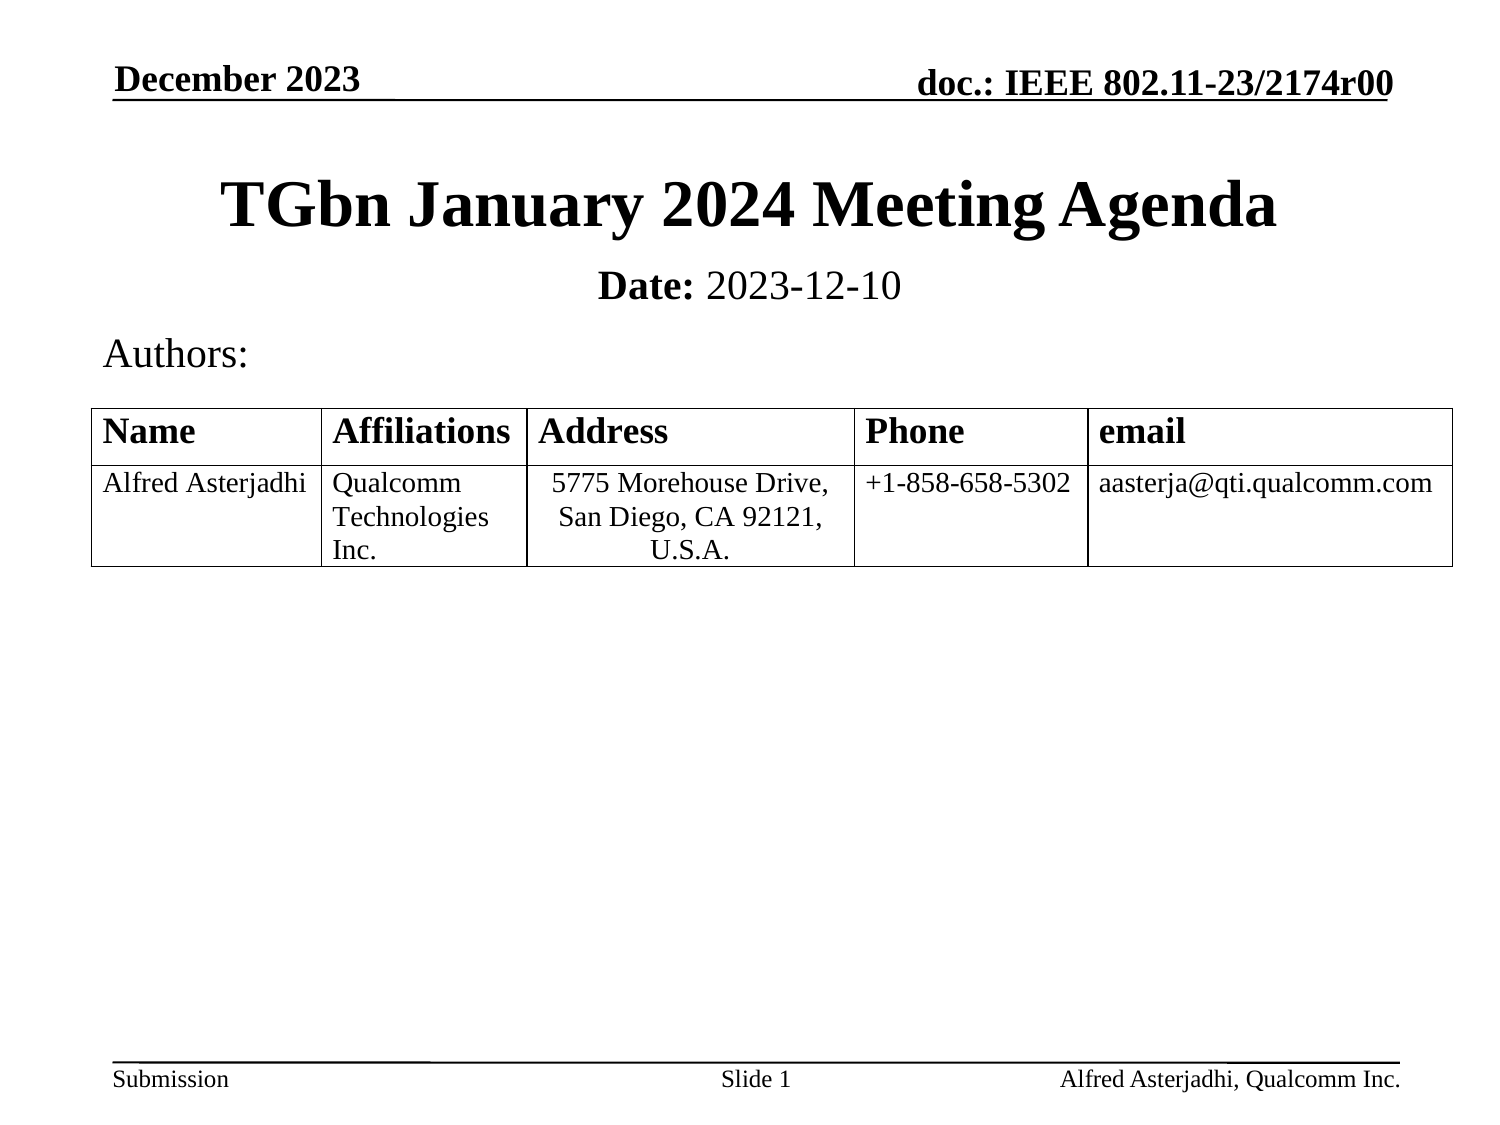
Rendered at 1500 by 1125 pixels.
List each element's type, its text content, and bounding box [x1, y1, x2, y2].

slide_number Slide 1 [712, 1061, 800, 1123]
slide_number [114, 54, 493, 100]
list Date: 2023-12-10 [112, 249, 1388, 316]
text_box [75, 407, 1477, 819]
text_box Authors: [87, 318, 325, 381]
footer Alfred Asterjadhi, Qualcomm Inc. [902, 1061, 1402, 1093]
title TGbn January 2024 Meeting Agenda [112, 112, 1388, 249]
